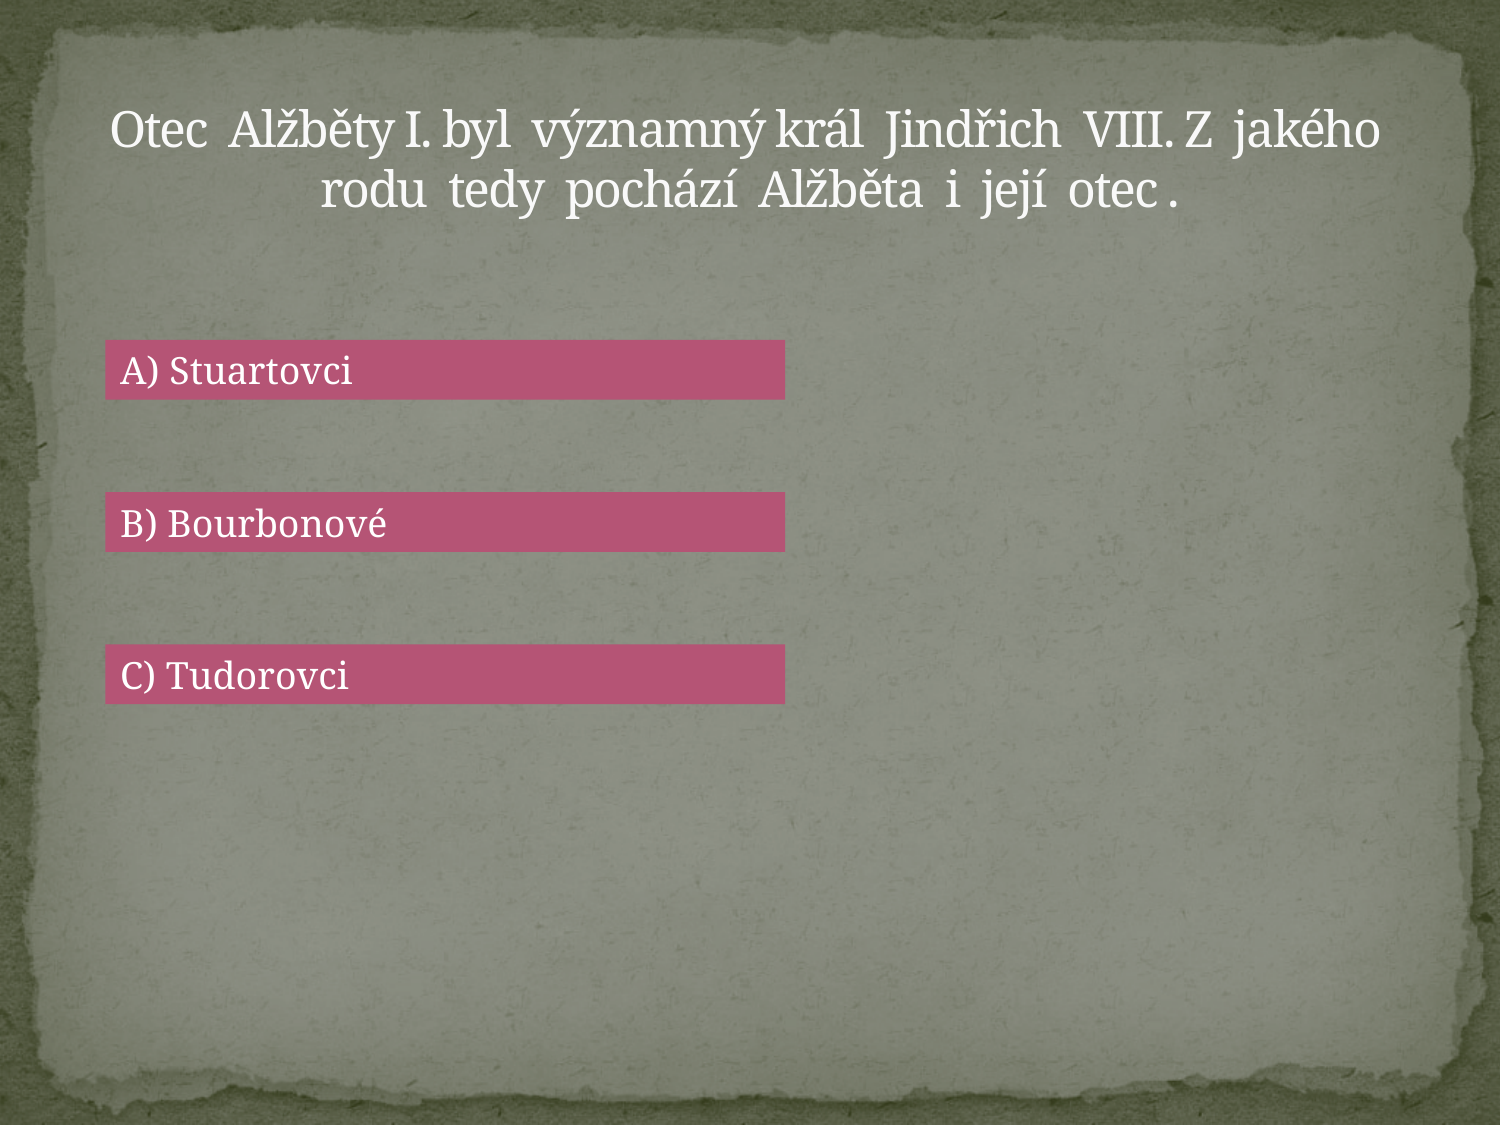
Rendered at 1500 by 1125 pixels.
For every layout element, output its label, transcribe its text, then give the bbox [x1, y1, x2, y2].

title Otec Alžběty I. byl významný král Jindřich VIII. Z jakého rodu tedy pochází Alžběta i její otec . [74, 24, 1425, 225]
text_box B) Bourbonové [105, 492, 786, 552]
text_box C) Tudorovci [105, 644, 786, 705]
text_box A) Stuartovci [105, 339, 786, 400]
